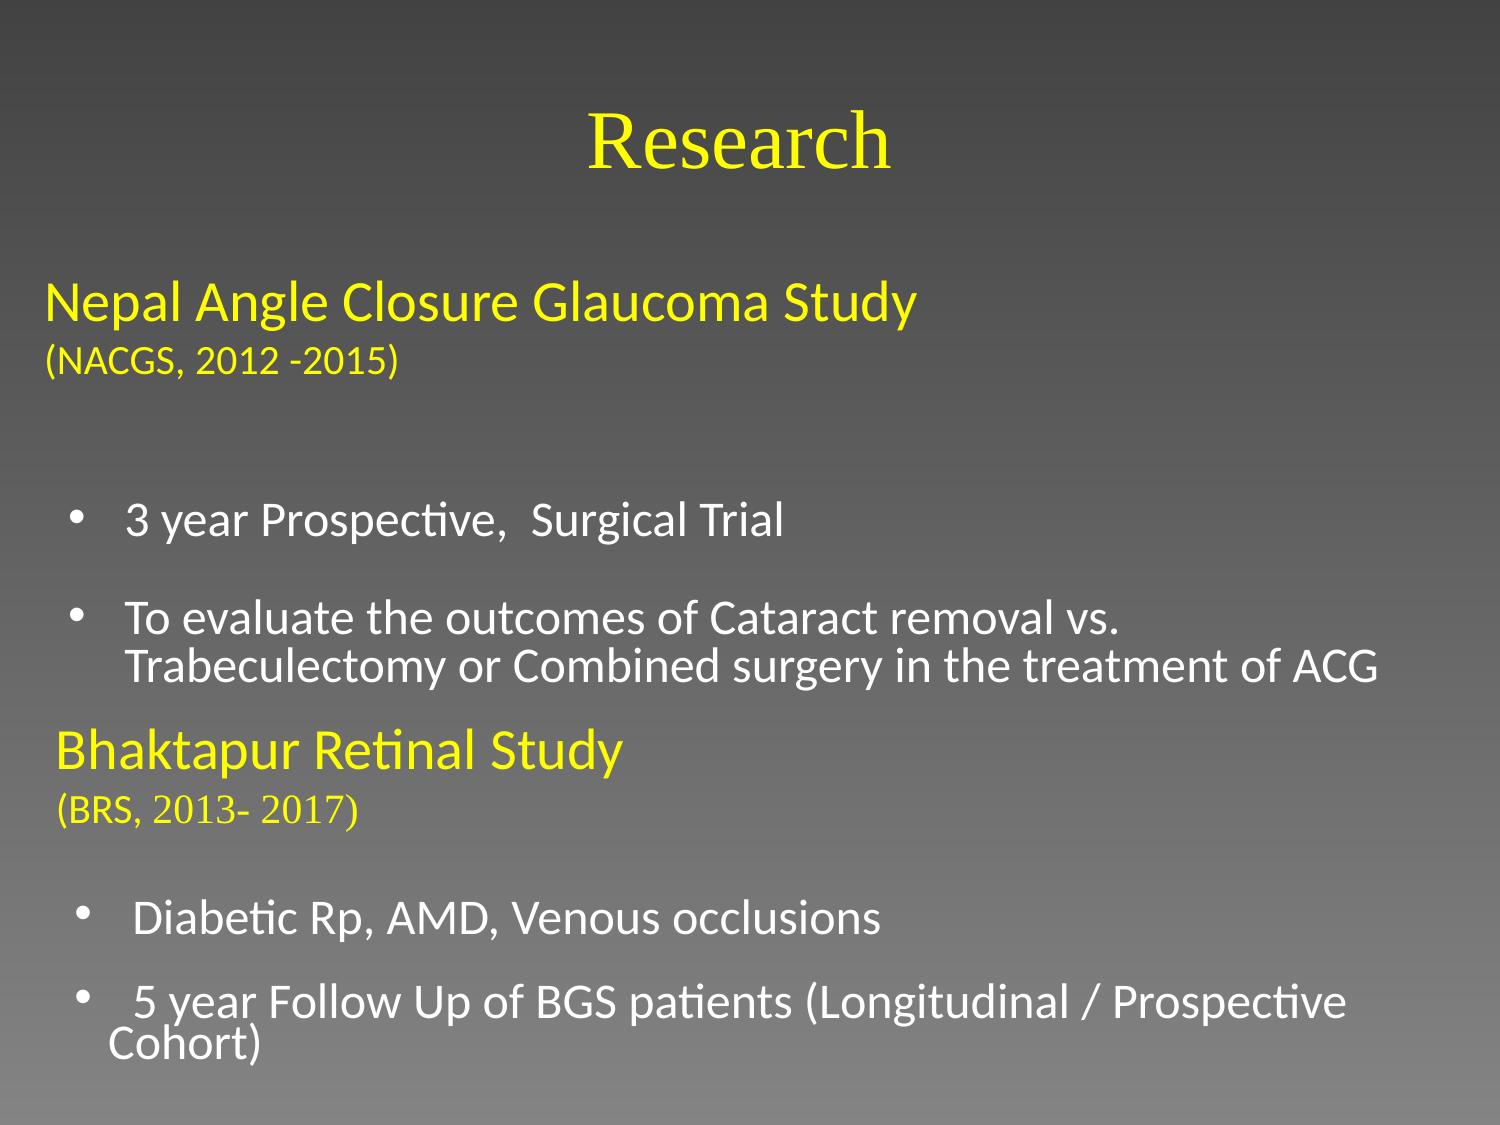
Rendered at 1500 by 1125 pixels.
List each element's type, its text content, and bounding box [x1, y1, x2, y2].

text_box Bhaktapur Retinal Study (BRS, 2013- 2017) [41, 704, 1140, 839]
text_box Diabetic Rp, AMD, Venous occlusions 5 year Follow Up of BGS patients (Longitudinal / Prospective Cohort) [59, 893, 1495, 1076]
text_box Research [147, 78, 1353, 193]
list 3 year Prospective, Surgical Trial To evaluate the outcomes of Cataract removal vs. Trabeculectomy or Combined surgery in the treatment of ACG [52, 420, 1404, 705]
text_box Nepal Angle Closure Glaucoma Study (NACGS, 2012 -2015) [29, 255, 1341, 391]
